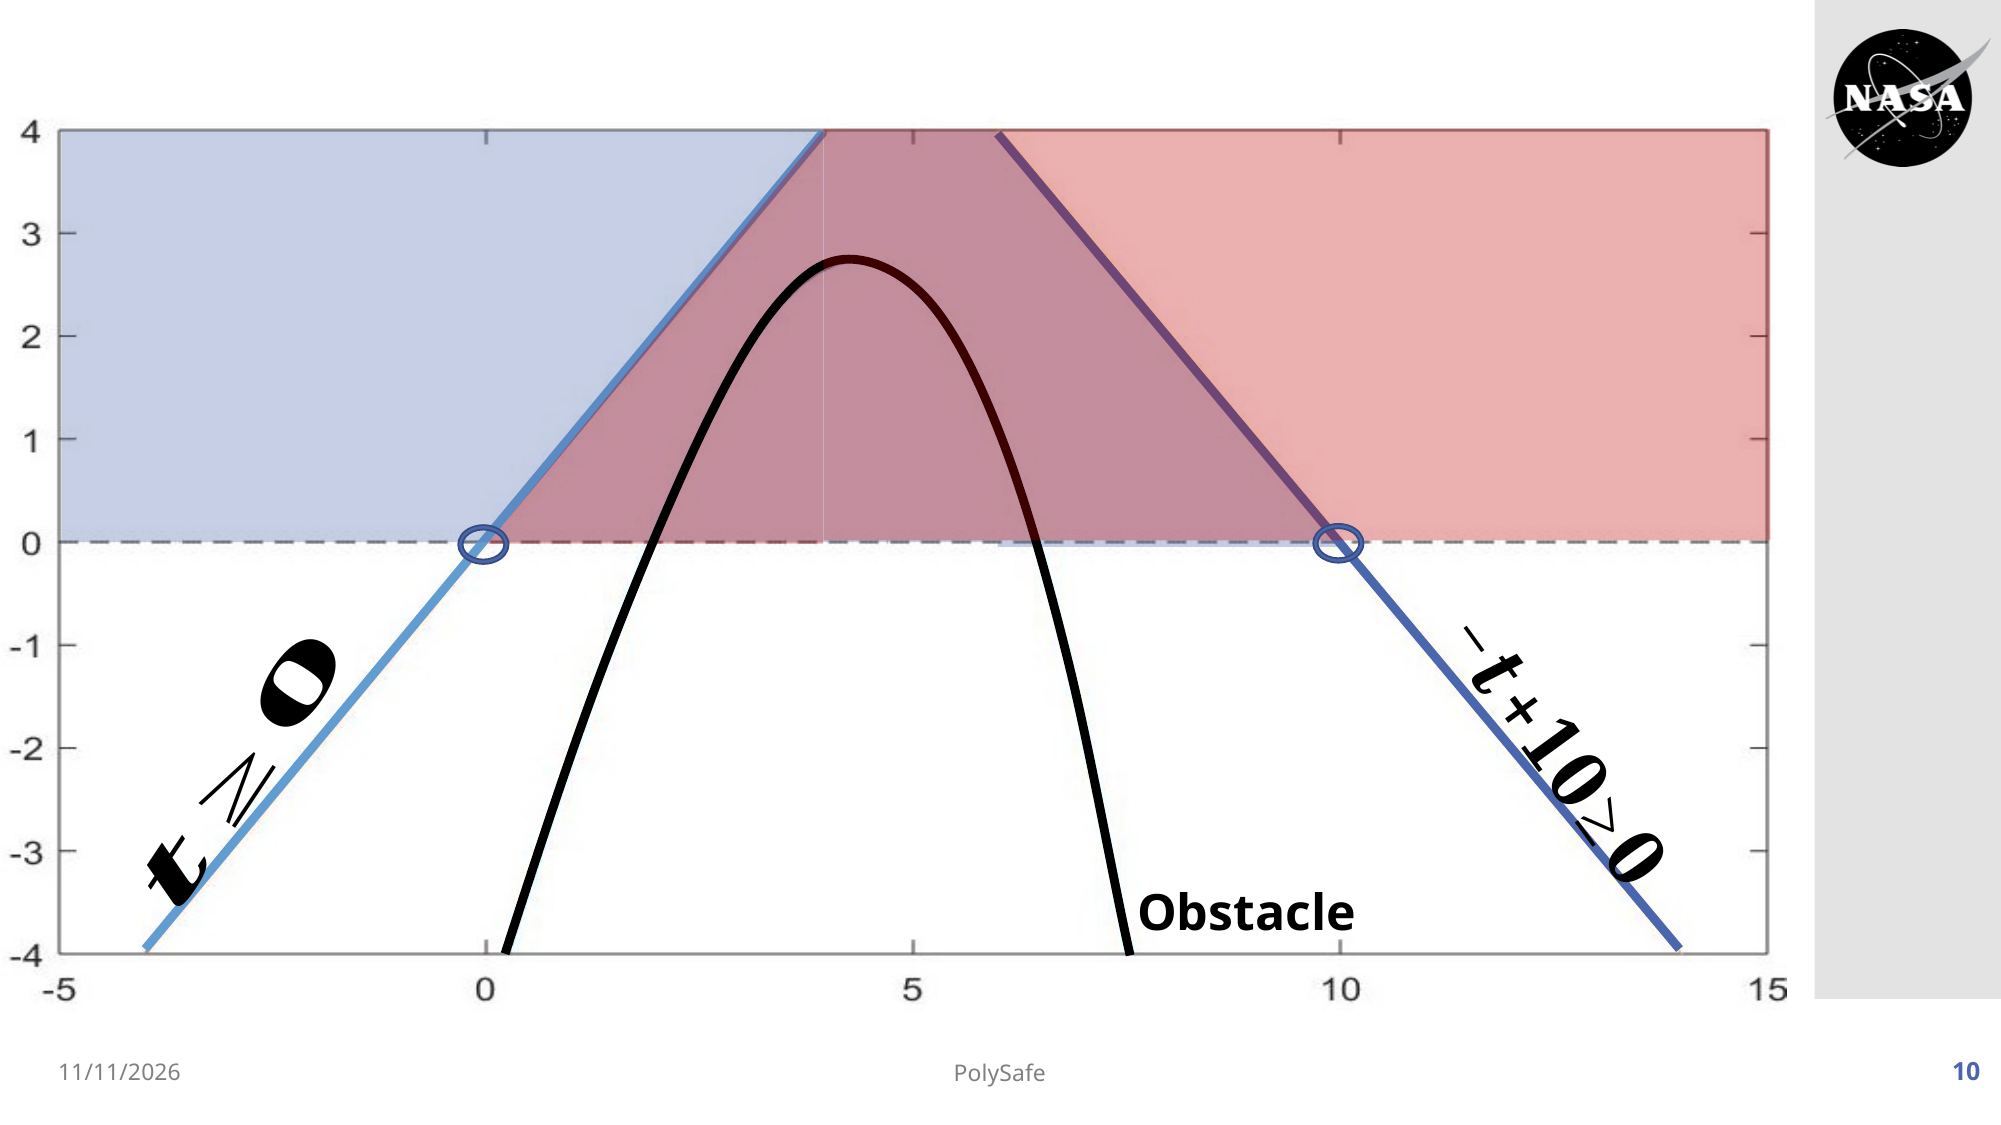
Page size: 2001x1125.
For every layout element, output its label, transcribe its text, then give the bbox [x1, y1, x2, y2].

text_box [0, 116, 1787, 1012]
footer PolySafe [624, 1042, 1376, 1103]
picture [1825, 29, 1991, 167]
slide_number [43, 1042, 493, 1103]
slide_number 10 [1744, 1042, 1996, 1103]
